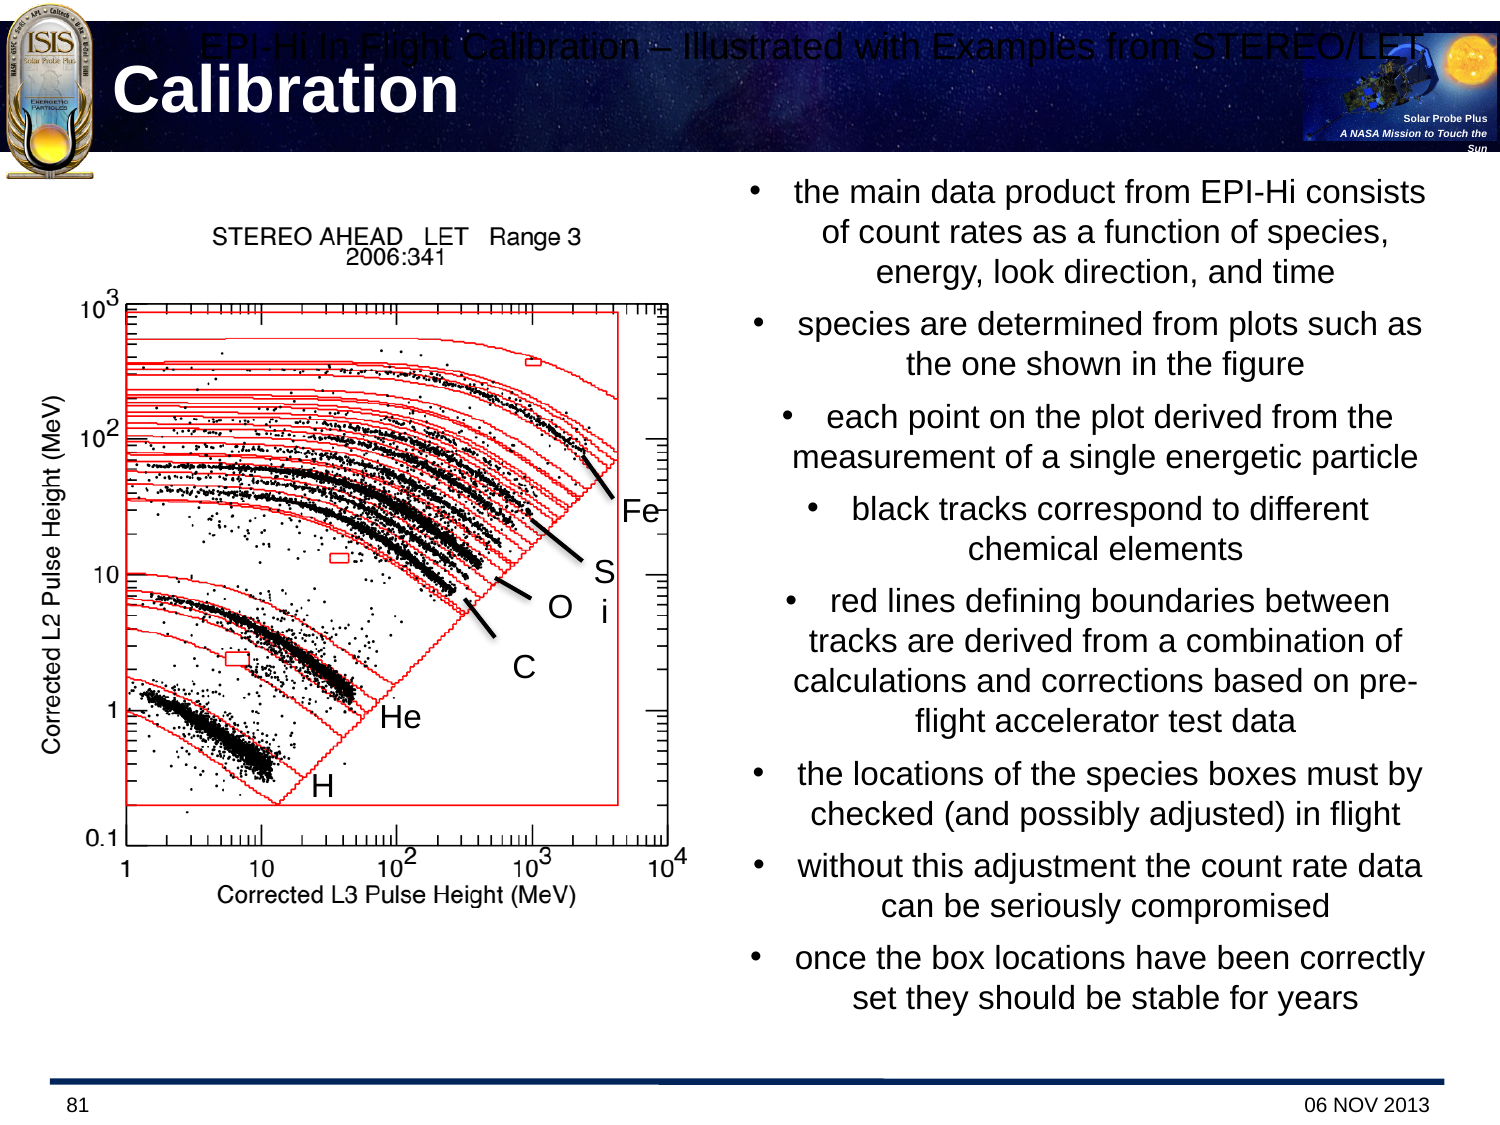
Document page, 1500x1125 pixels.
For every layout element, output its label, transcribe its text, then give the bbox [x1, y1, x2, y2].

text_box the main data product from EPI-Hi consists of count rates as a function of species, energy, look direction, and time species are determined from plots such as the one shown in the figure each point on the plot derived from the measurement of a single energetic particle black tracks correspond to different chemical elements red lines defining boundaries between tracks are derived from a combination of calculations and corrections based on pre-flight accelerator test data the locations of the species boxes must by checked (and possibly adjusted) in flight without this adjustment the count rate data can be seriously compromised once the box locations have been correctly set they should be stable for years [723, 162, 1453, 1024]
text_box EPI-Hi In Flight Calibration – Illustrated with Examples from STEREO/LET [125, 14, 1500, 74]
title Calibration [111, 30, 1294, 142]
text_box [37, 224, 688, 908]
picture [0, 2, 1500, 181]
